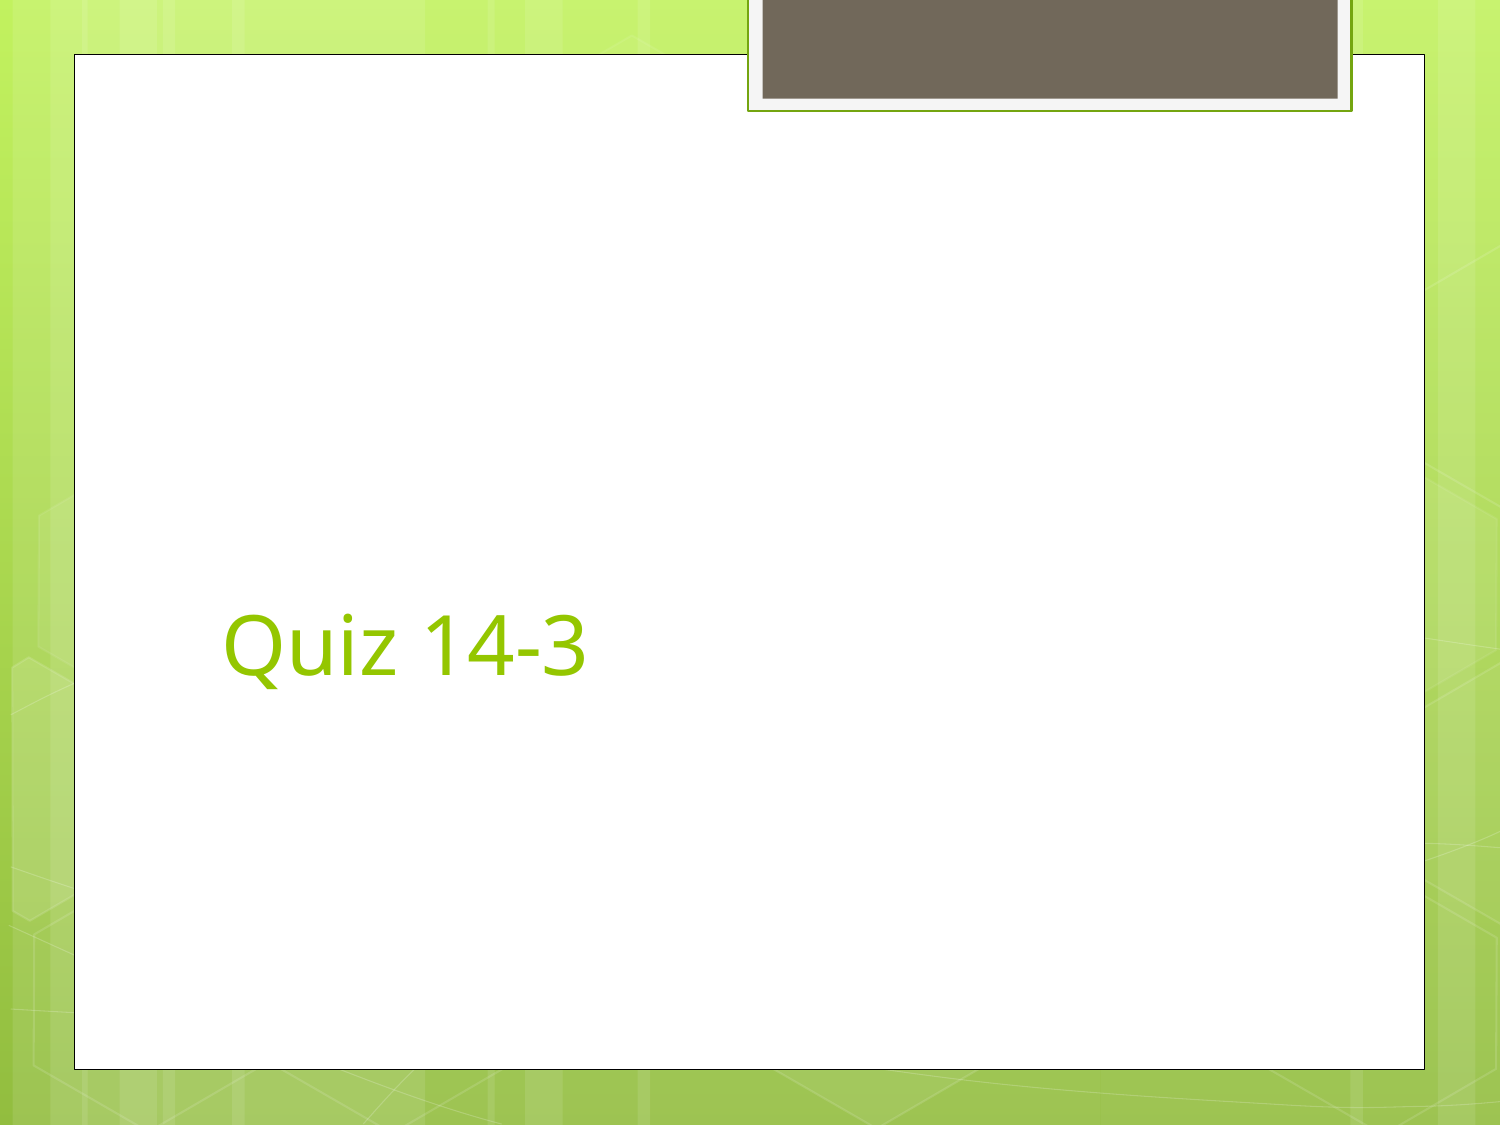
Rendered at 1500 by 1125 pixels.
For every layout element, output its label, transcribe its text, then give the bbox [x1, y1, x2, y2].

title Quiz 14-3 [206, 475, 1296, 700]
